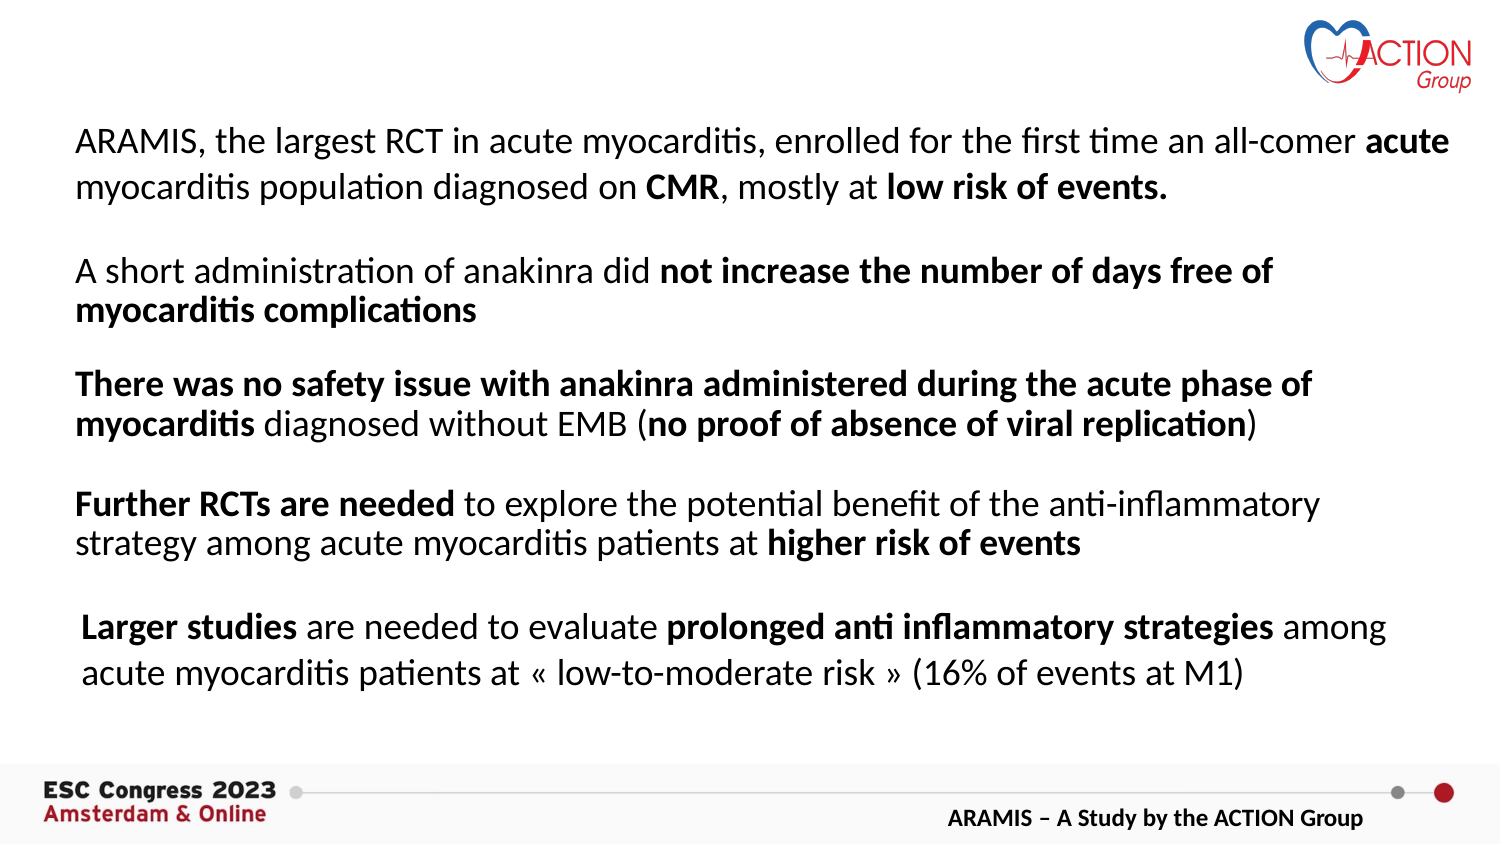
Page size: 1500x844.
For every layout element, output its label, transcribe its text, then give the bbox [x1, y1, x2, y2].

picture [0, 765, 1500, 844]
text_box ARAMIS, the largest RCT in acute myocarditis, enrolled for the first time an all-comer acute myocarditis population diagnosed on CMR, mostly at low risk of events. A short administration of anakinra did not increase the number of days free of myocarditis complications There was no safety issue with anakinra administered during the acute phase of myocarditis diagnosed without EMB (no proof of absence of viral replication) Further RCTs are needed to explore the potential benefit of the anti-inflammatory strategy among acute myocarditis patients at higher risk of events Larger studies are needed to evaluate prolonged anti inflammatory strategies among acute myocarditis patients at « low-to-moderate risk » (16% of events at M1) [72, 114, 1463, 694]
picture [1293, 1, 1489, 110]
footer ARAMIS – A Study by the ACTION Group [945, 800, 1368, 844]
